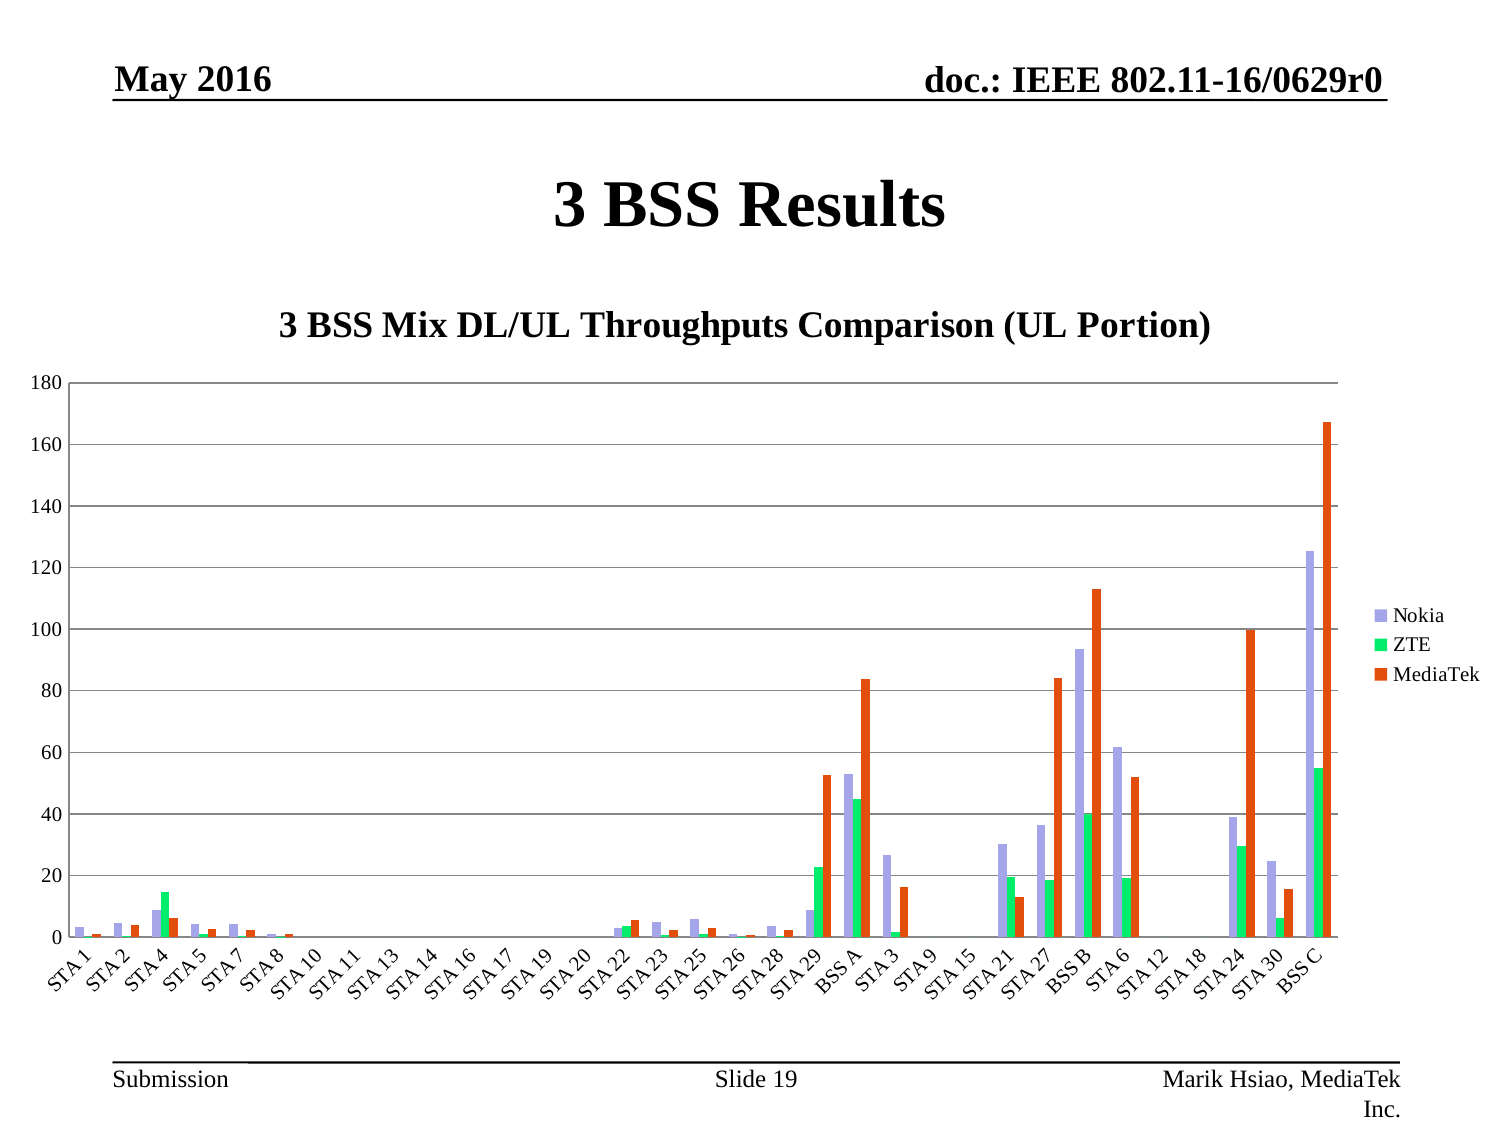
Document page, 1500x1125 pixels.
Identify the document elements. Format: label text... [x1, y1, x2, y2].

footer Marik Hsiao, MediaTek Inc. [1159, 1061, 1402, 1093]
chart [0, 269, 1500, 1021]
slide_number Slide 19 [712, 1061, 800, 1093]
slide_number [114, 54, 493, 100]
title 3 BSS Results [112, 112, 1388, 268]
